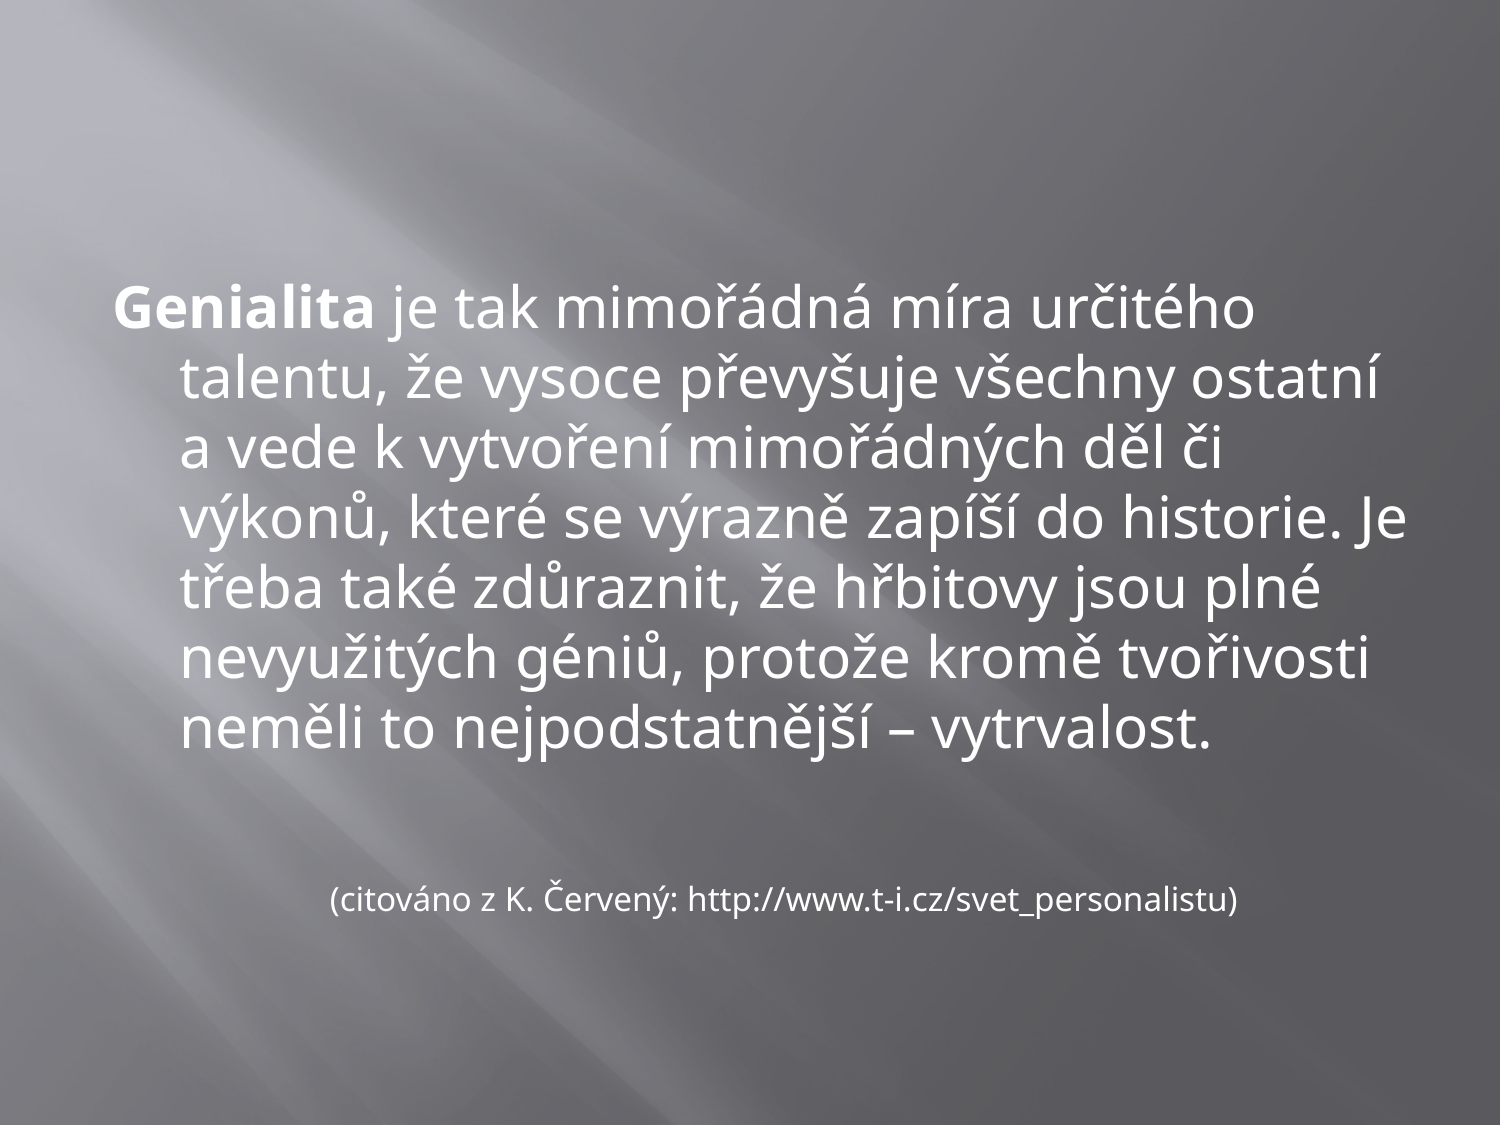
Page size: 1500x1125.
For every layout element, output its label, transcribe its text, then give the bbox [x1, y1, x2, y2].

list Genialita je tak mimořádná míra určitého talentu, že vysoce převyšuje všechny ostatní a vede k vytvoření mimořádných děl či výkonů, které se výrazně zapíší do historie. Je třeba také zdůraznit, že hřbitovy jsou plné nevyužitých géniů, protože kromě tvořivosti neměli to nejpodstatnější – vytrvalost. (citováno z K. Červený: http://www.t-i.cz/svet_personalistu) [75, 262, 1425, 1035]
